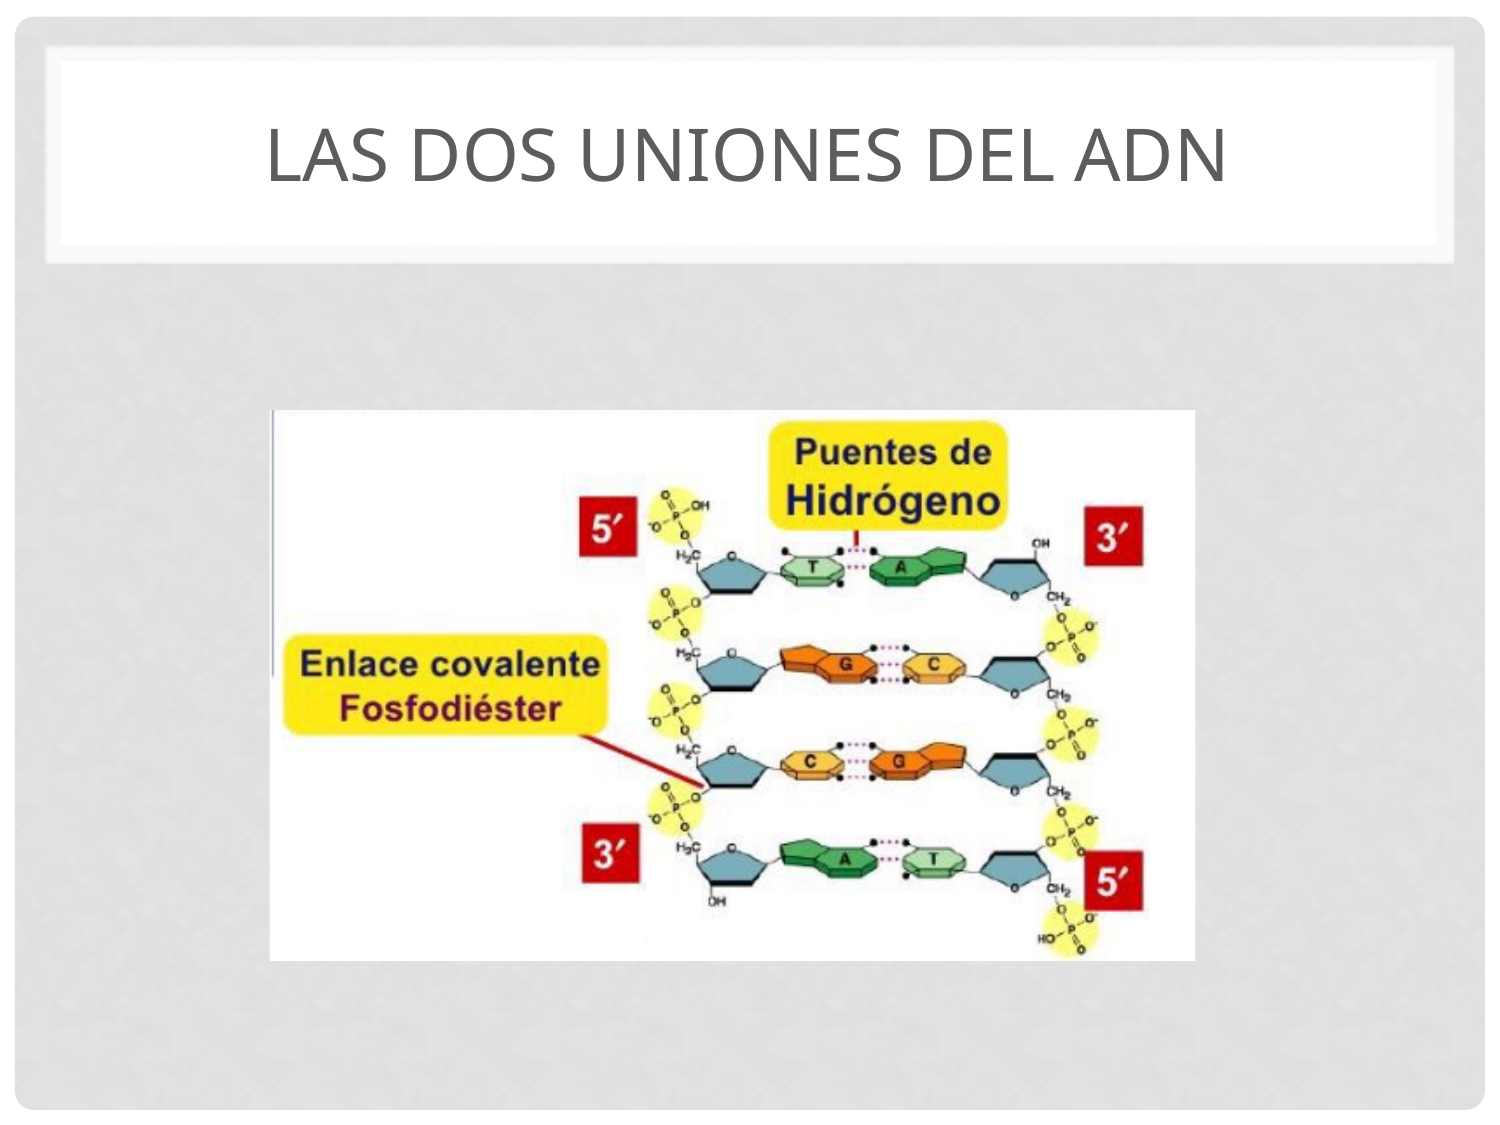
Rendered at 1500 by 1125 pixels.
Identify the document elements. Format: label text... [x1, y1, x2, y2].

picture [269, 409, 1196, 962]
title Las dos uniones del adn [69, 66, 1425, 238]
